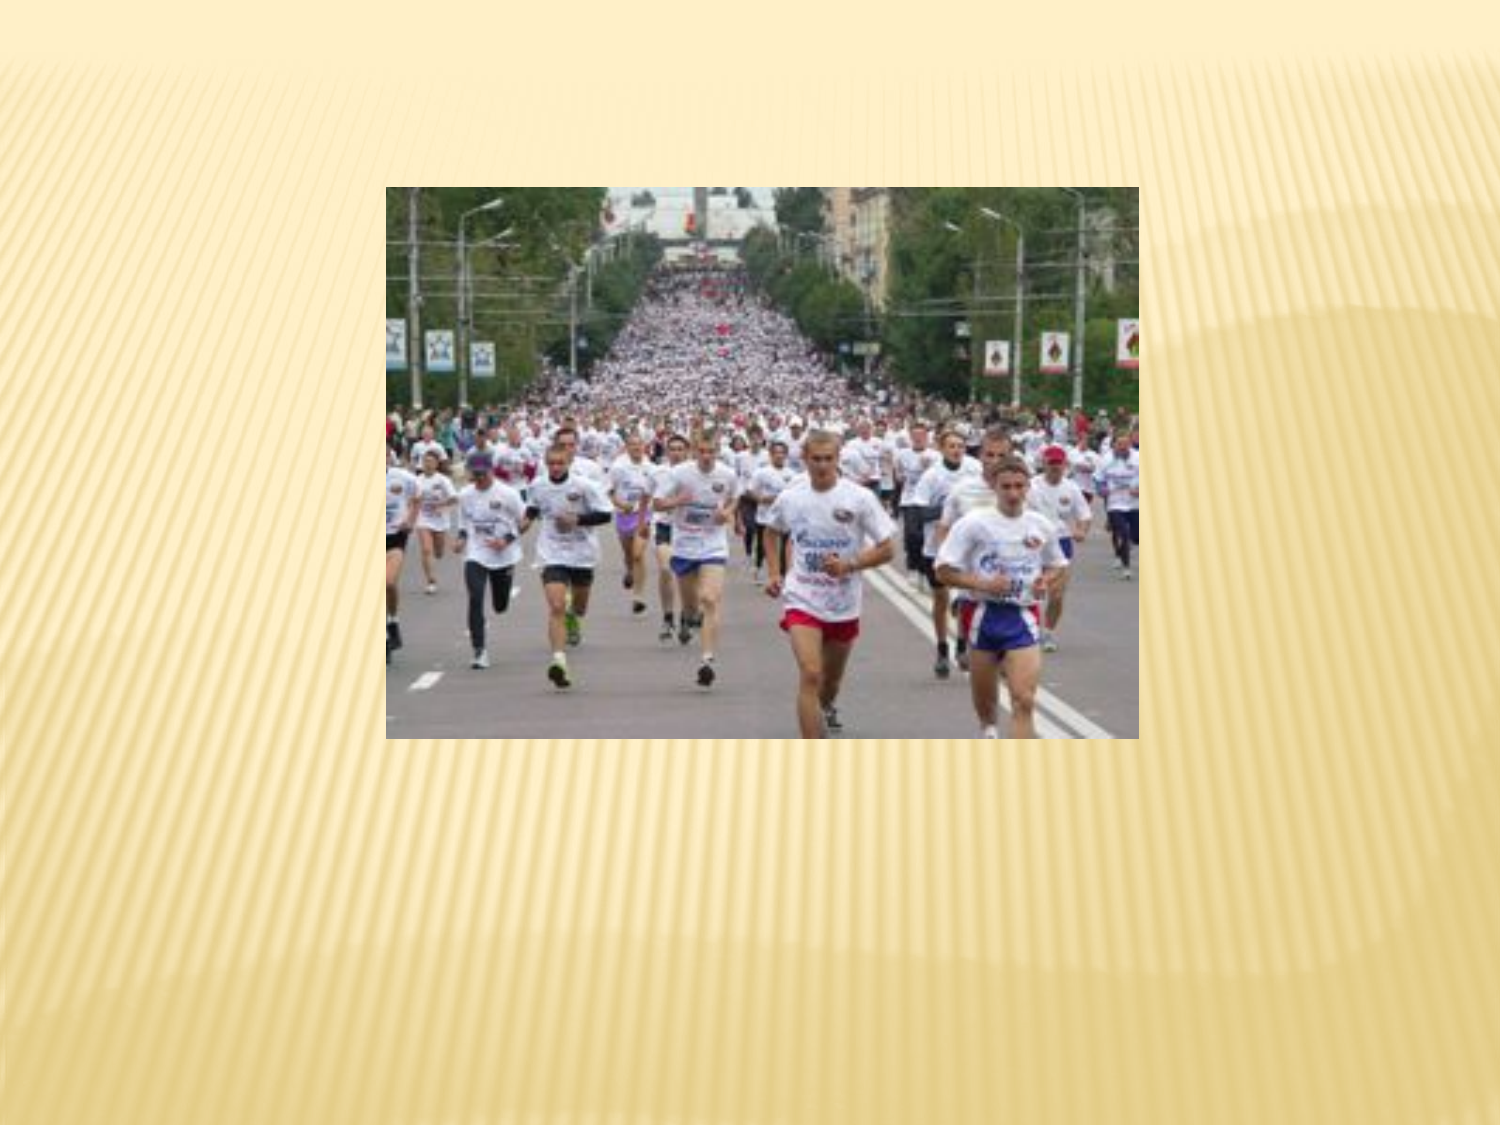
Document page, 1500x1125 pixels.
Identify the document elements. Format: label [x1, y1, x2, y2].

picture [386, 187, 1139, 739]
